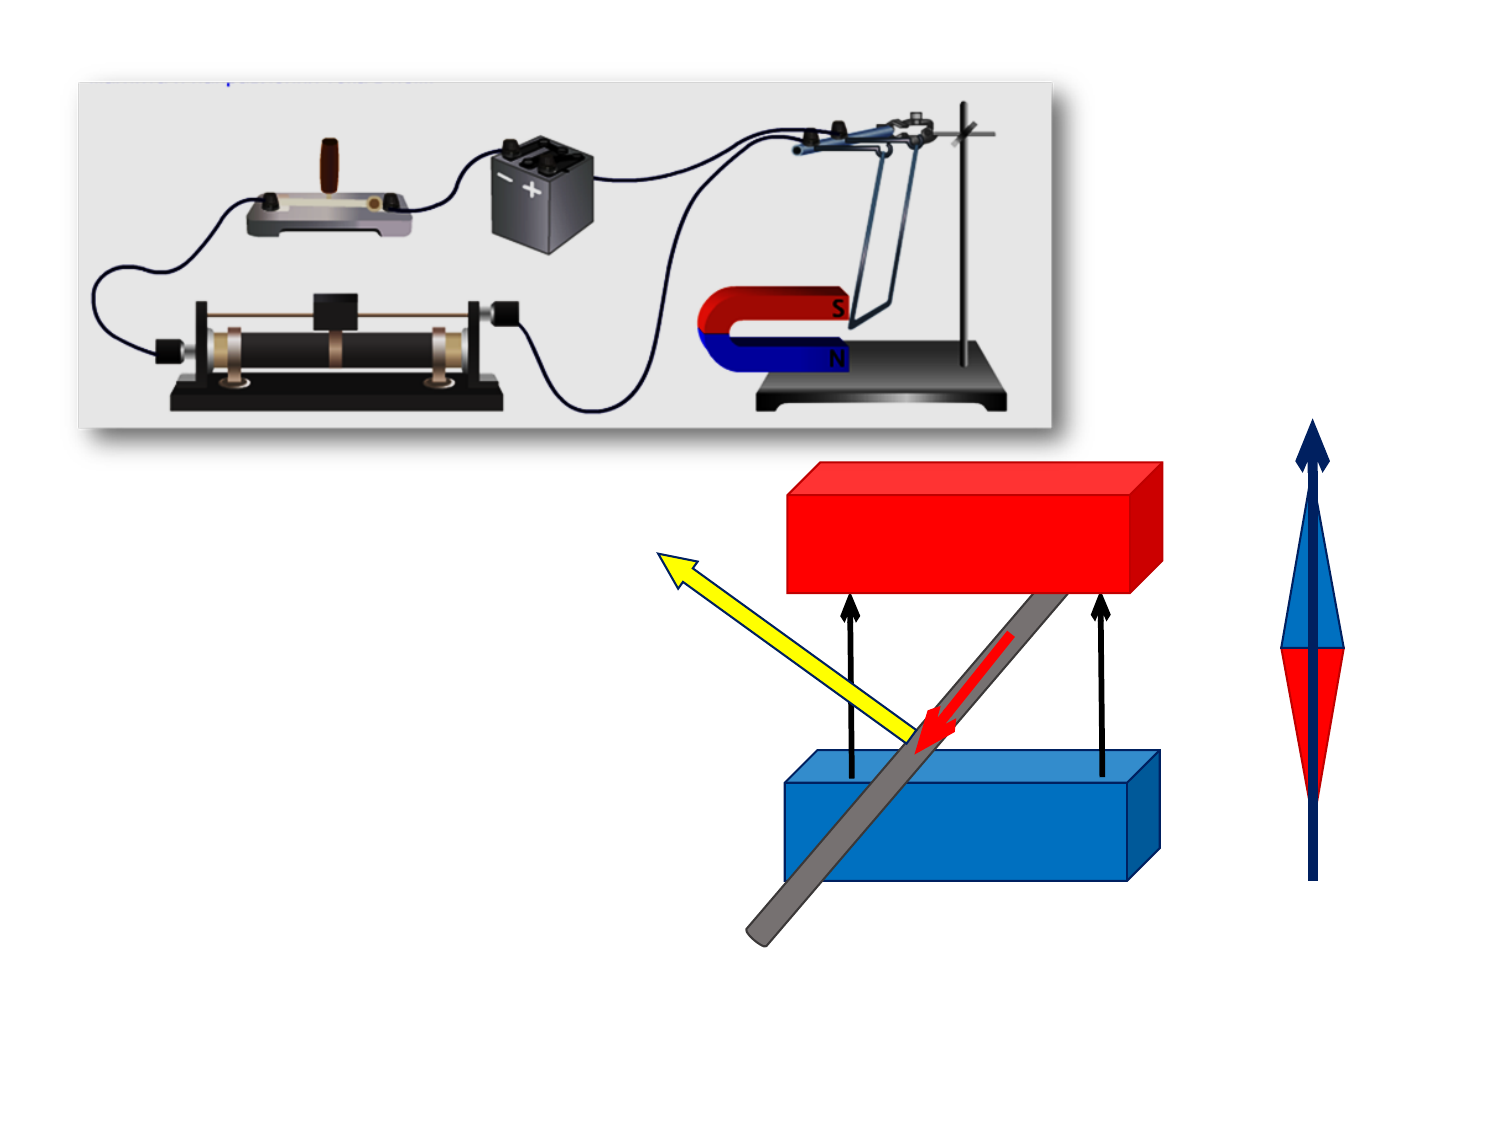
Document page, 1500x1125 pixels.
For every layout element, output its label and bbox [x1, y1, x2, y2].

text_box [1318, 649, 1345, 803]
text_box [1280, 649, 1308, 800]
text_box [824, 749, 1161, 882]
text_box [783, 749, 870, 882]
text_box [1318, 501, 1345, 649]
text_box [852, 682, 914, 746]
text_box [656, 552, 849, 704]
text_box [1280, 487, 1308, 649]
picture [55, 59, 1101, 477]
text_box [998, 595, 1069, 661]
text_box [914, 633, 1012, 755]
text_box [745, 737, 932, 948]
text_box [786, 461, 1164, 595]
